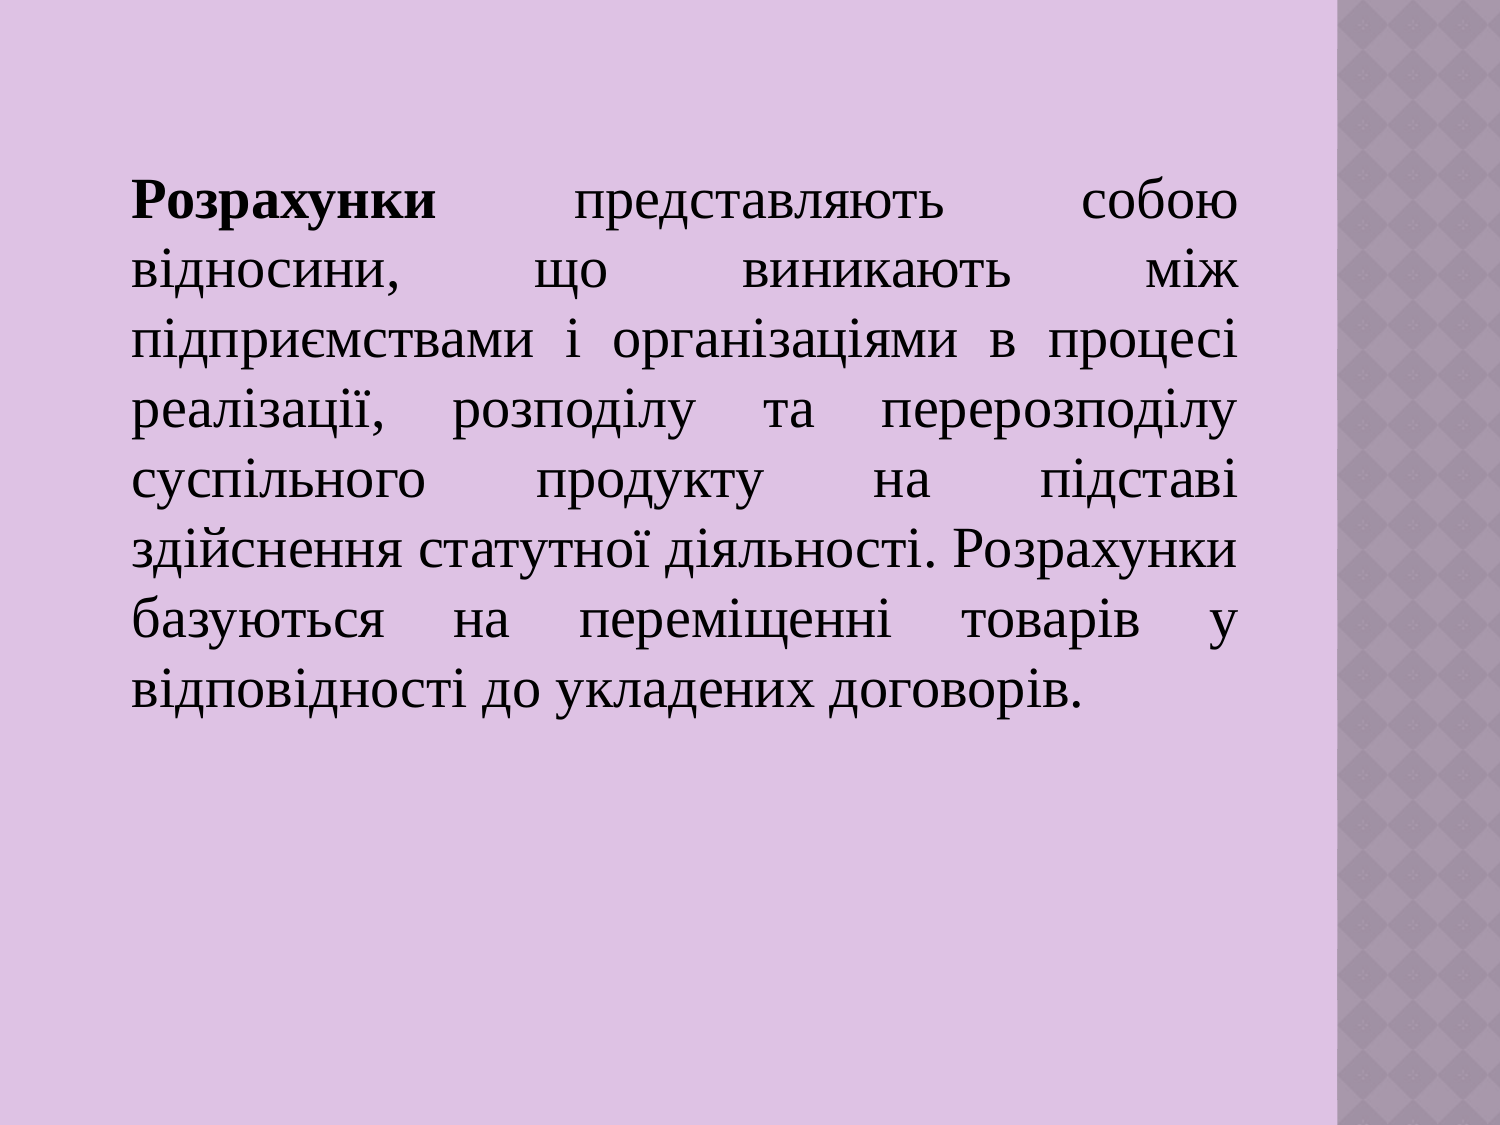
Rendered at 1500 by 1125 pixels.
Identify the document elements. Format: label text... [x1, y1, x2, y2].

text_box Розрахунки представляють собою відносини, що виникають між підприємствами і організаціями в процесі реалізації, розподілу та перерозподілу суспільного продукту на підставі здійснення статутної діяльності. Розрахунки базуються на переміщенні товарів у відповідності до укладених договорів. [117, 152, 1254, 807]
